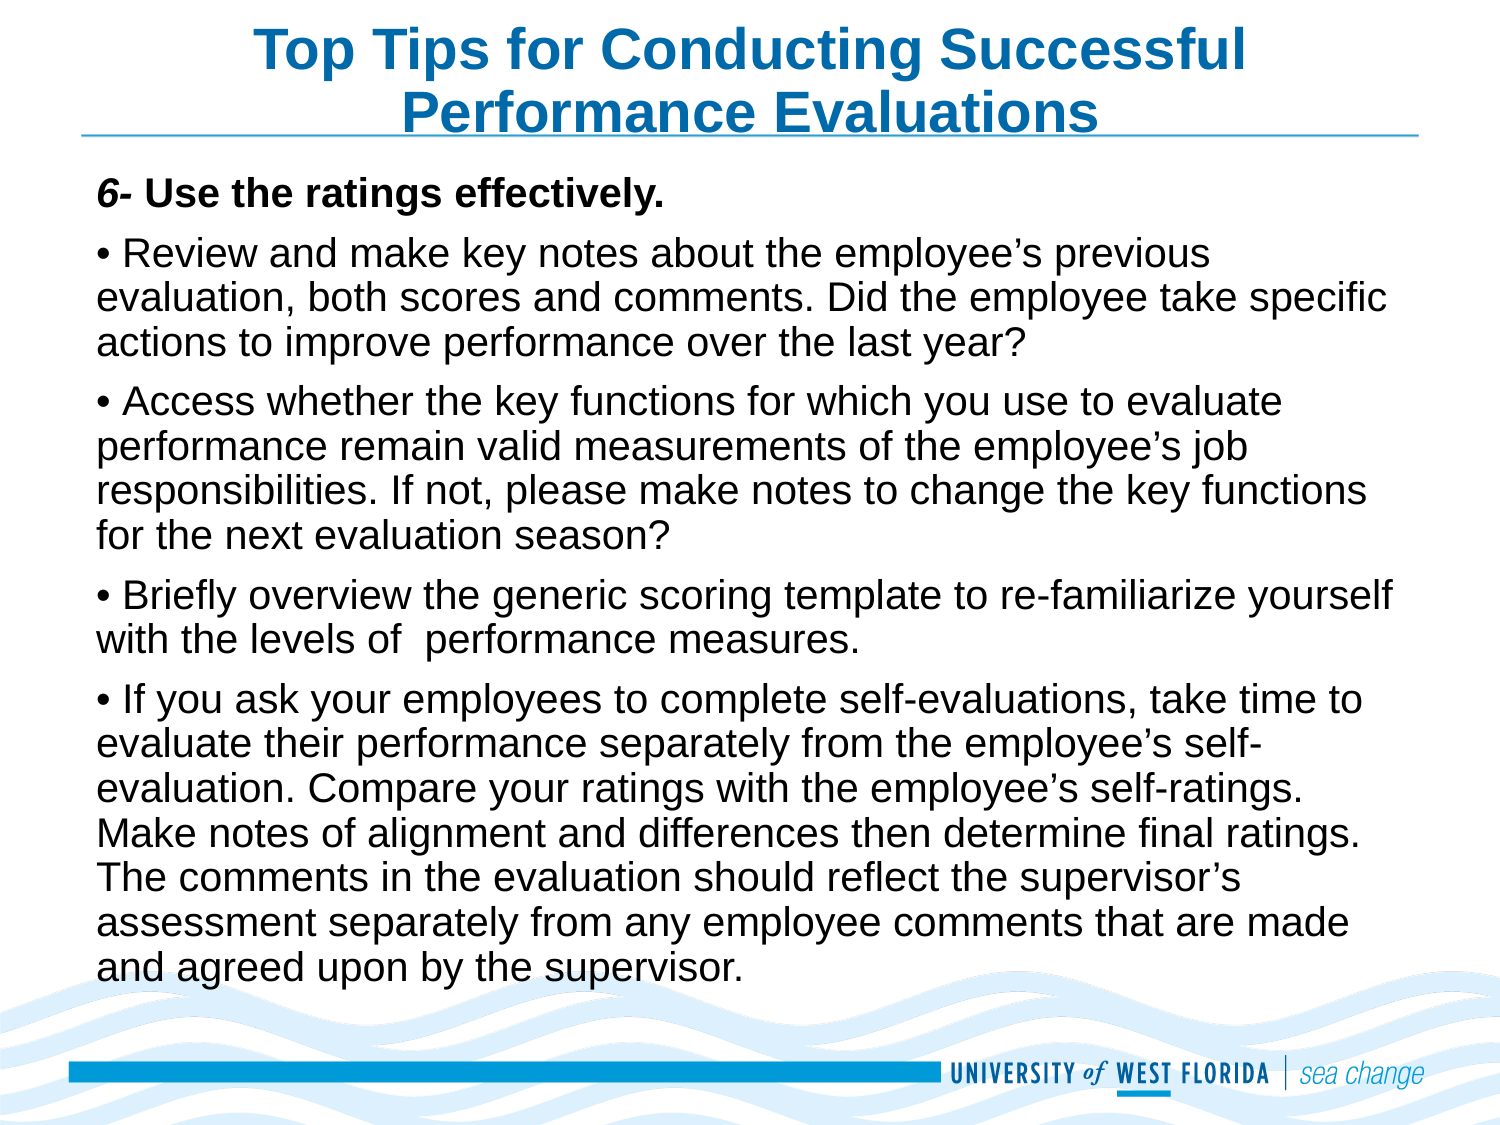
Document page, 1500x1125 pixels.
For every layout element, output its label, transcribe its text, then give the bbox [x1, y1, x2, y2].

list 6- Use the ratings effectively. • Review and make key notes about the employee’s previous evaluation, both scores and comments. Did the employee take specific actions to improve performance over the last year? • Access whether the key functions for which you use to evaluate performance remain valid measurements of the employee’s job responsibilities. If not, please make notes to change the key functions for the next evaluation season? • Briefly overview the generic scoring template to re-familiarize yourself with the levels of performance measures. • If you ask your employees to complete self-evaluations, take time to evaluate their performance separately from the employee’s self-evaluation. Compare your ratings with the employee’s self-ratings. Make notes of alignment and differences then determine final ratings. The comments in the evaluation should reflect the supervisor’s assessment separately from any employee comments that are made and agreed upon by the supervisor. [81, 164, 1421, 998]
picture [0, 0, 1500, 1125]
title Top Tips for Conducting Successful Performance Evaluations [81, 44, 1421, 120]
